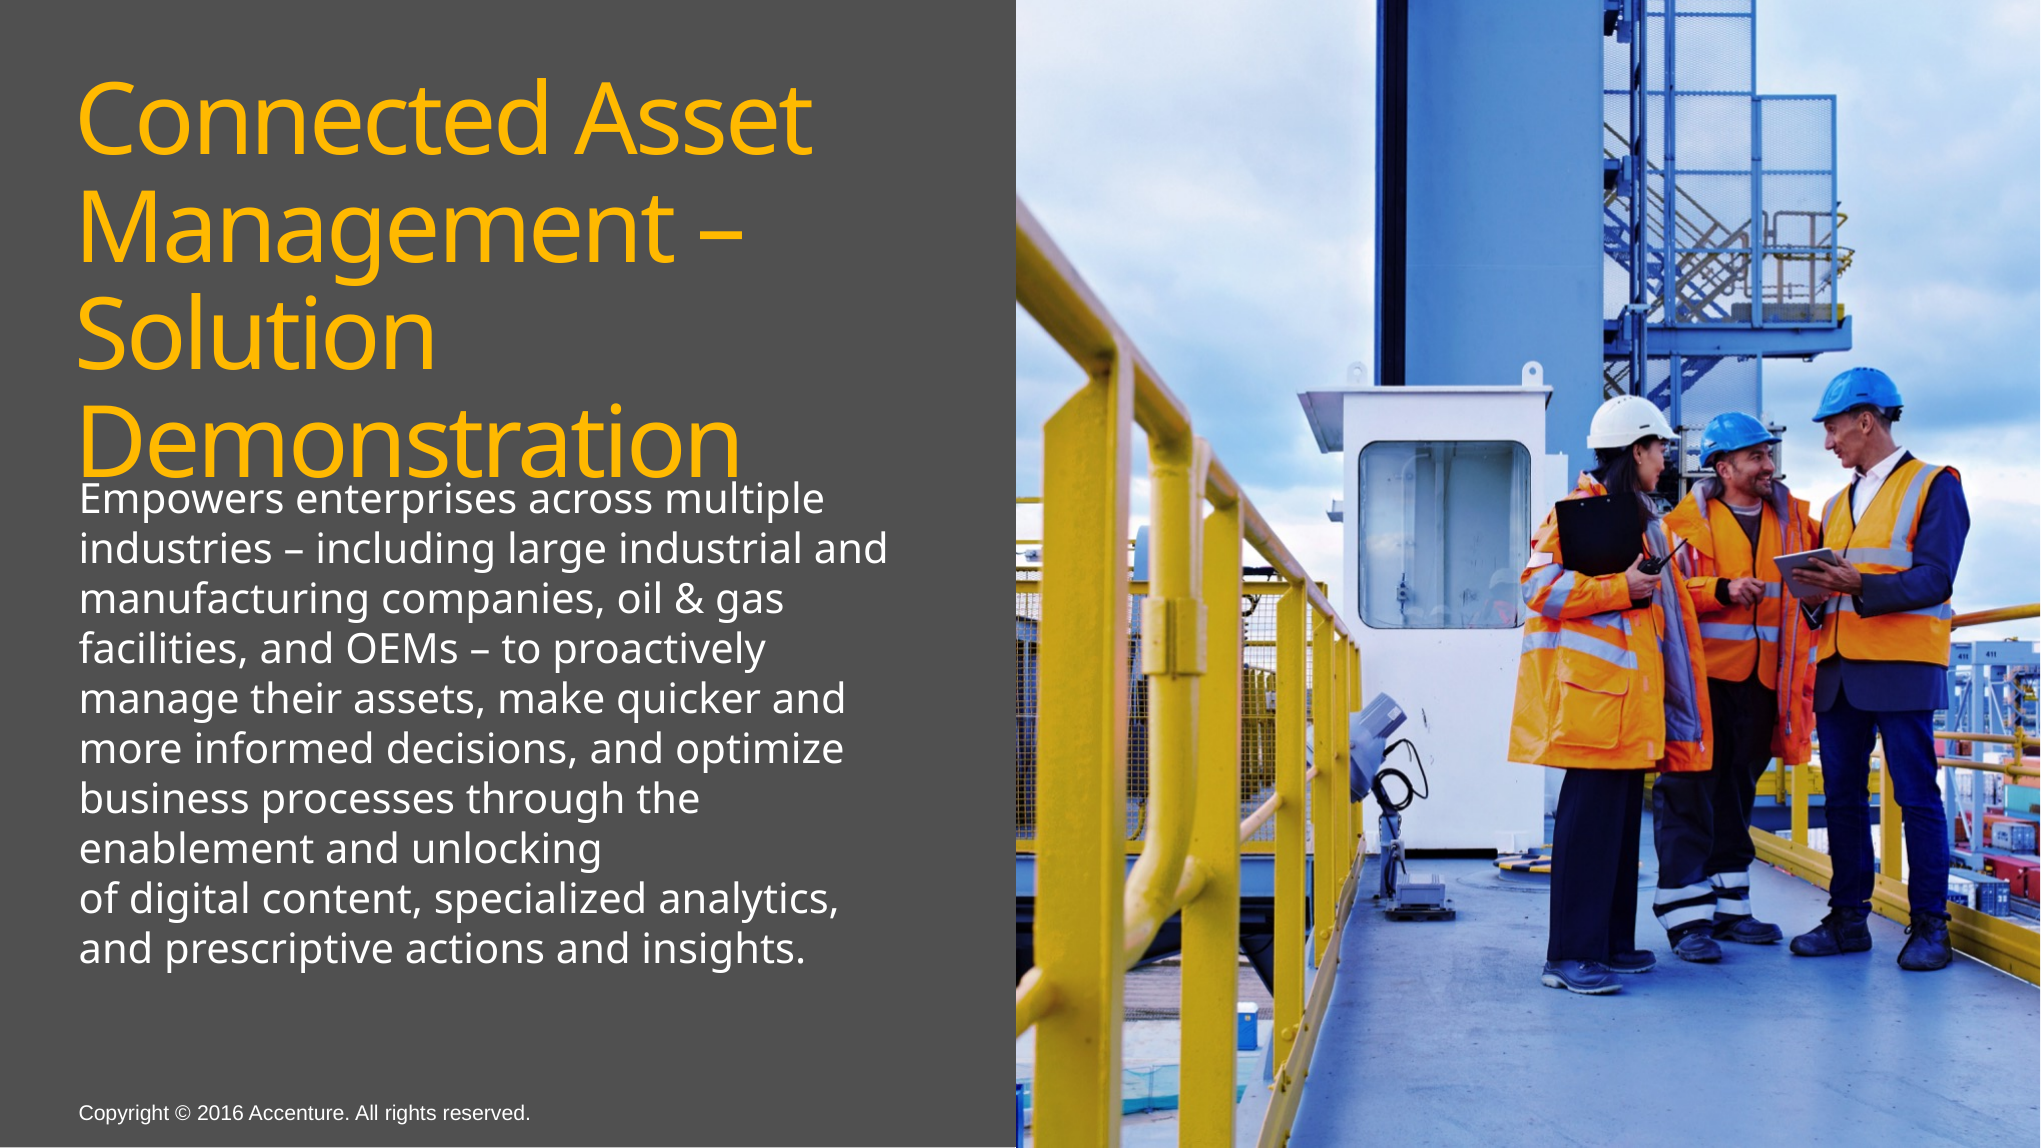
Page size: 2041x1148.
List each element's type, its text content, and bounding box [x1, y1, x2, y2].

text_box Copyright © 2016 Accenture. All rights reserved. [78, 1101, 984, 1124]
text_box Empowers enterprises across multiple industries – including large industrial and manufacturing companies, oil & gas facilities, and OEMs – to proactively manage their assets, make quicker and more informed decisions, and optimize business processes through the enablement and unlocking of digital content, specialized analytics, and prescriptive actions and insights. [78, 471, 917, 1102]
text_box [0, 0, 1016, 1148]
picture [1016, 0, 2041, 1148]
text_box Connected Asset Management – Solution Demonstration [50, 52, 1016, 429]
